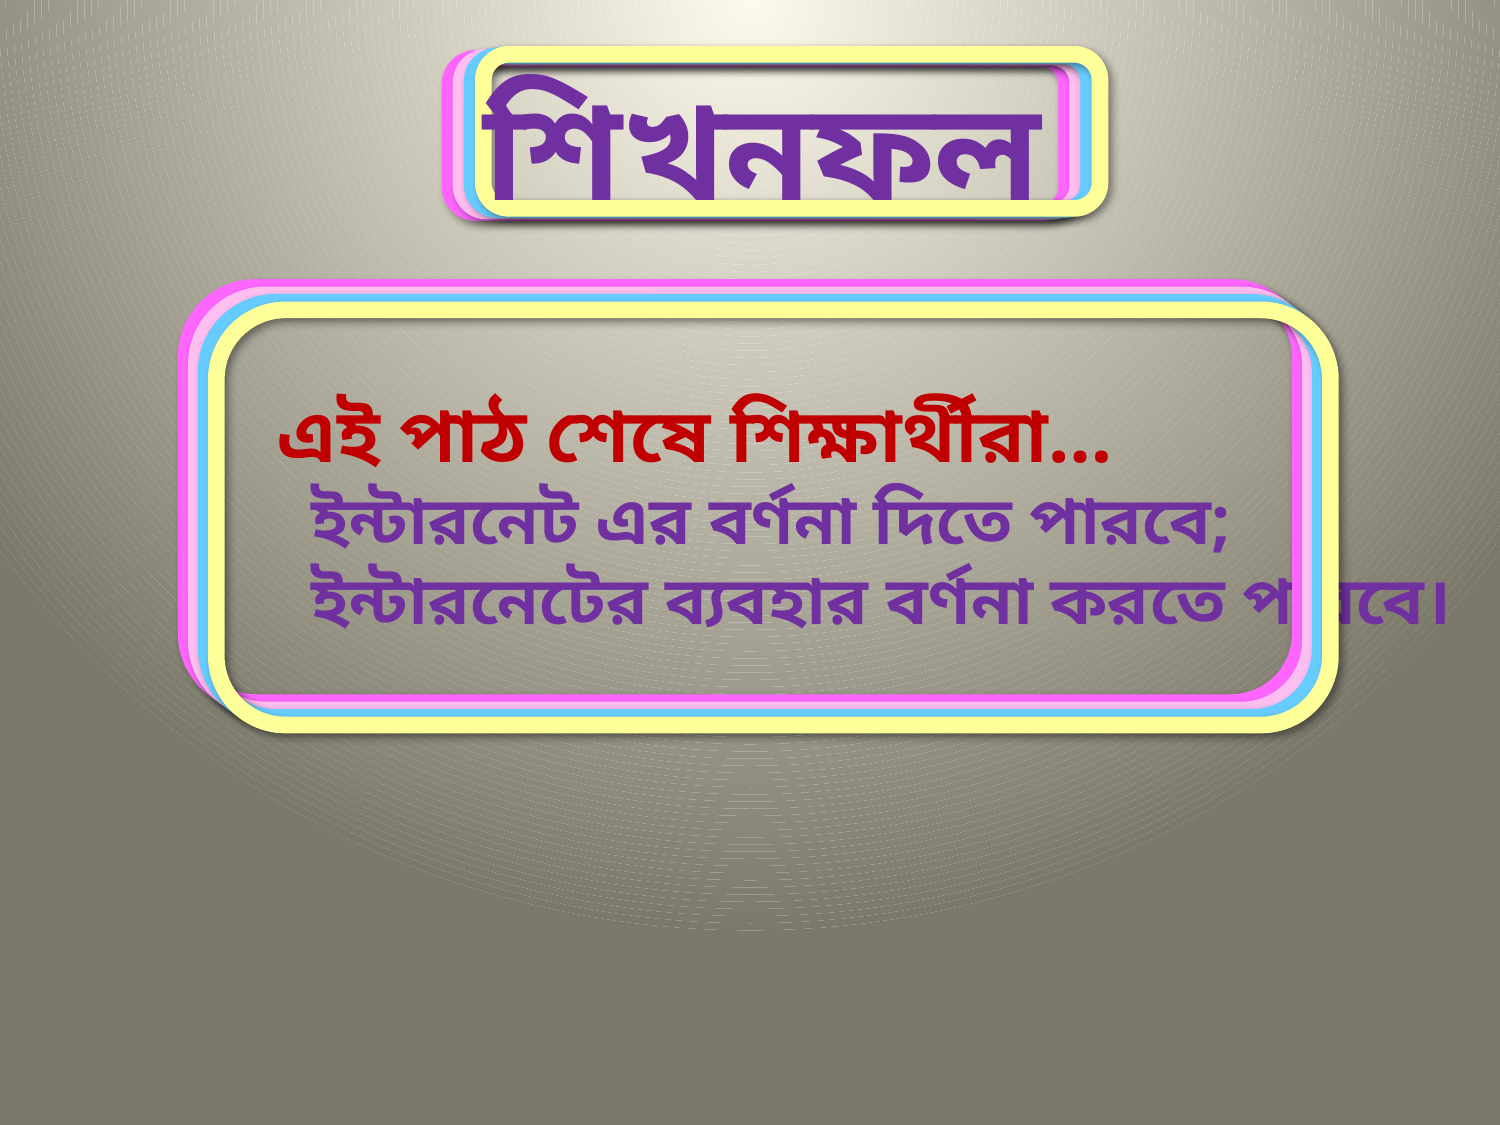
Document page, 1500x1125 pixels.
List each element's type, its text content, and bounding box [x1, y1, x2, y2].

text_box শিখনফল [860, 55, 1163, 236]
text_box শিখনফল [362, 55, 690, 236]
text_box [695, 0, 855, 285]
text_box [185, 287, 1331, 726]
